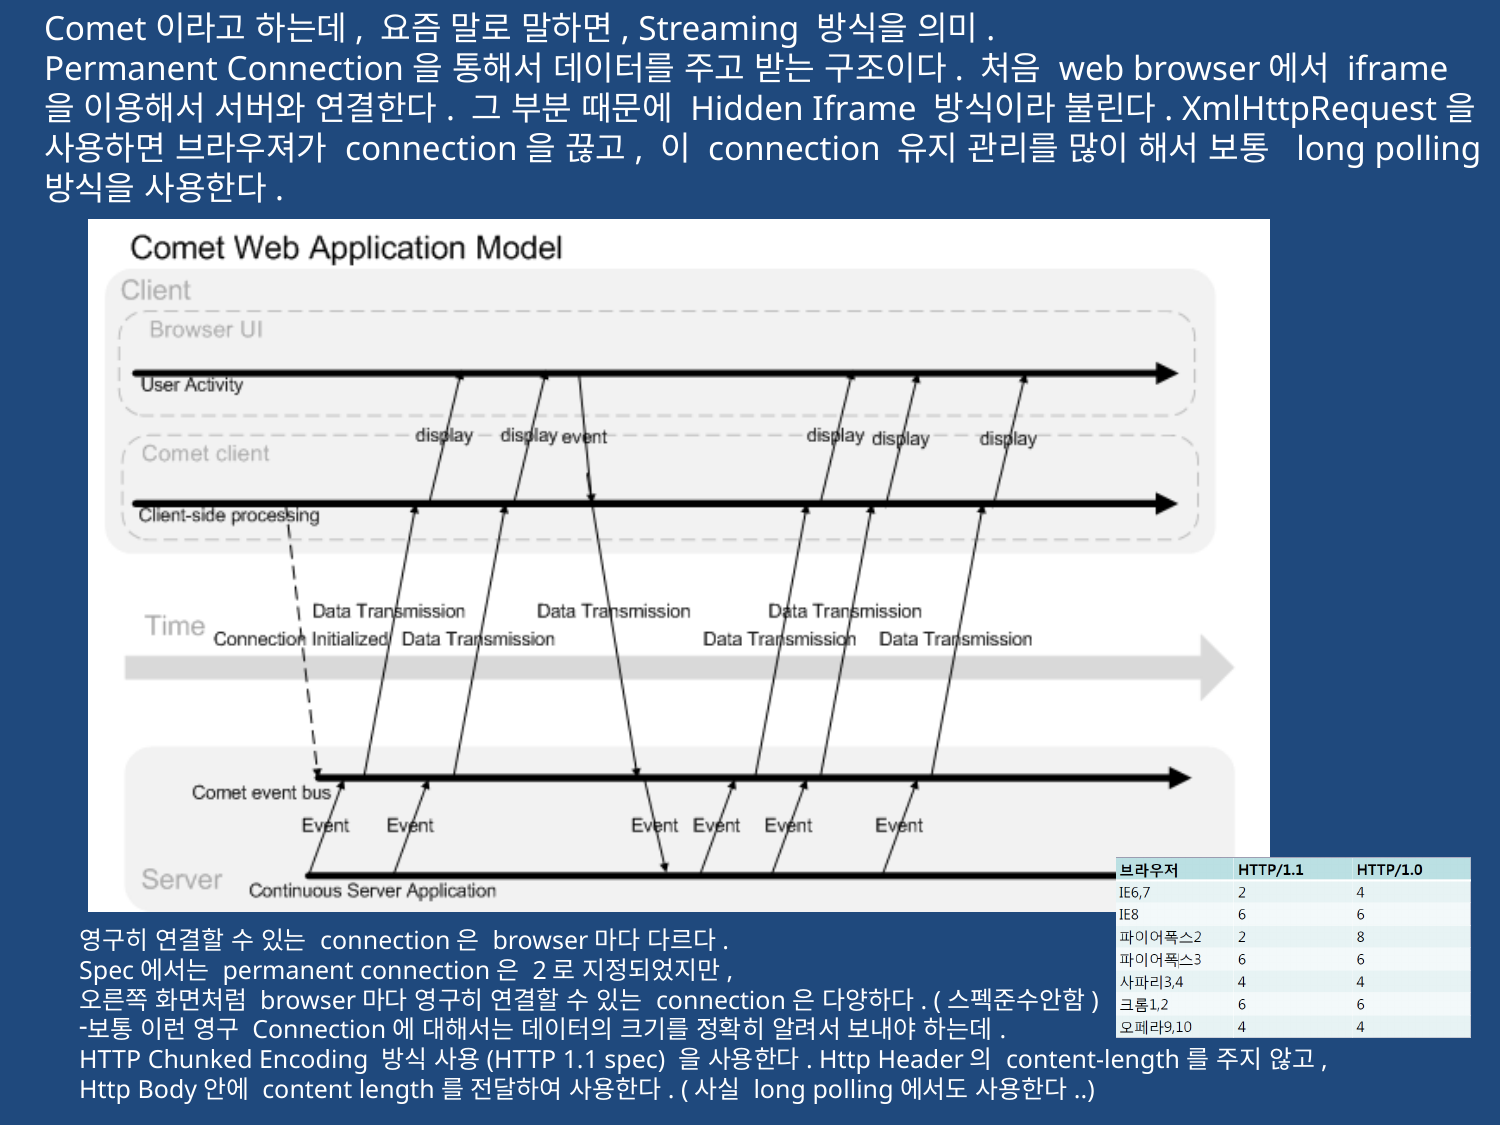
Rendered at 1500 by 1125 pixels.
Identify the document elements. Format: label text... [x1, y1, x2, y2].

picture [88, 219, 1270, 912]
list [1115, 857, 1471, 1038]
text_box Comet이라고 하는데, 요즘 말로 말하면, Streaming 방식을 의미. Permanent Connection을 통해서 데이터를 주고 받는 구조이다. 처음 web browser에서 iframe을 이용해서 서버와 연결한다. 그 부분 때문에 Hidden Iframe 방식이라 불린다. XmlHttpRequest을 사용하면 브라우져가 connection을 끊고, 이 connection 유지 관리를 많이 해서 보통 long polling 방식을 사용한다. [29, 0, 1500, 215]
text_box 영구히 연결할 수 있는 connection은 browser마다 다르다. Spec에서는 permanent connection은 2로 지정되었지만, 오른쪽 화면처럼 browser마다 영구히 연결할 수 있는 connection은 다양하다. (스펙준수안함) 보통 이런 영구 Connection에 대해서는 데이터의 크기를 정확히 알려서 보내야 하는데. HTTP Chunked Encoding 방식 사용(HTTP 1.1 spec) 을 사용한다. Http Header의 content-length를 주지 않고, Http Body안에 content length를 전달하여 사용한다. (사실 long polling에서도 사용한다..) [64, 916, 1343, 1112]
